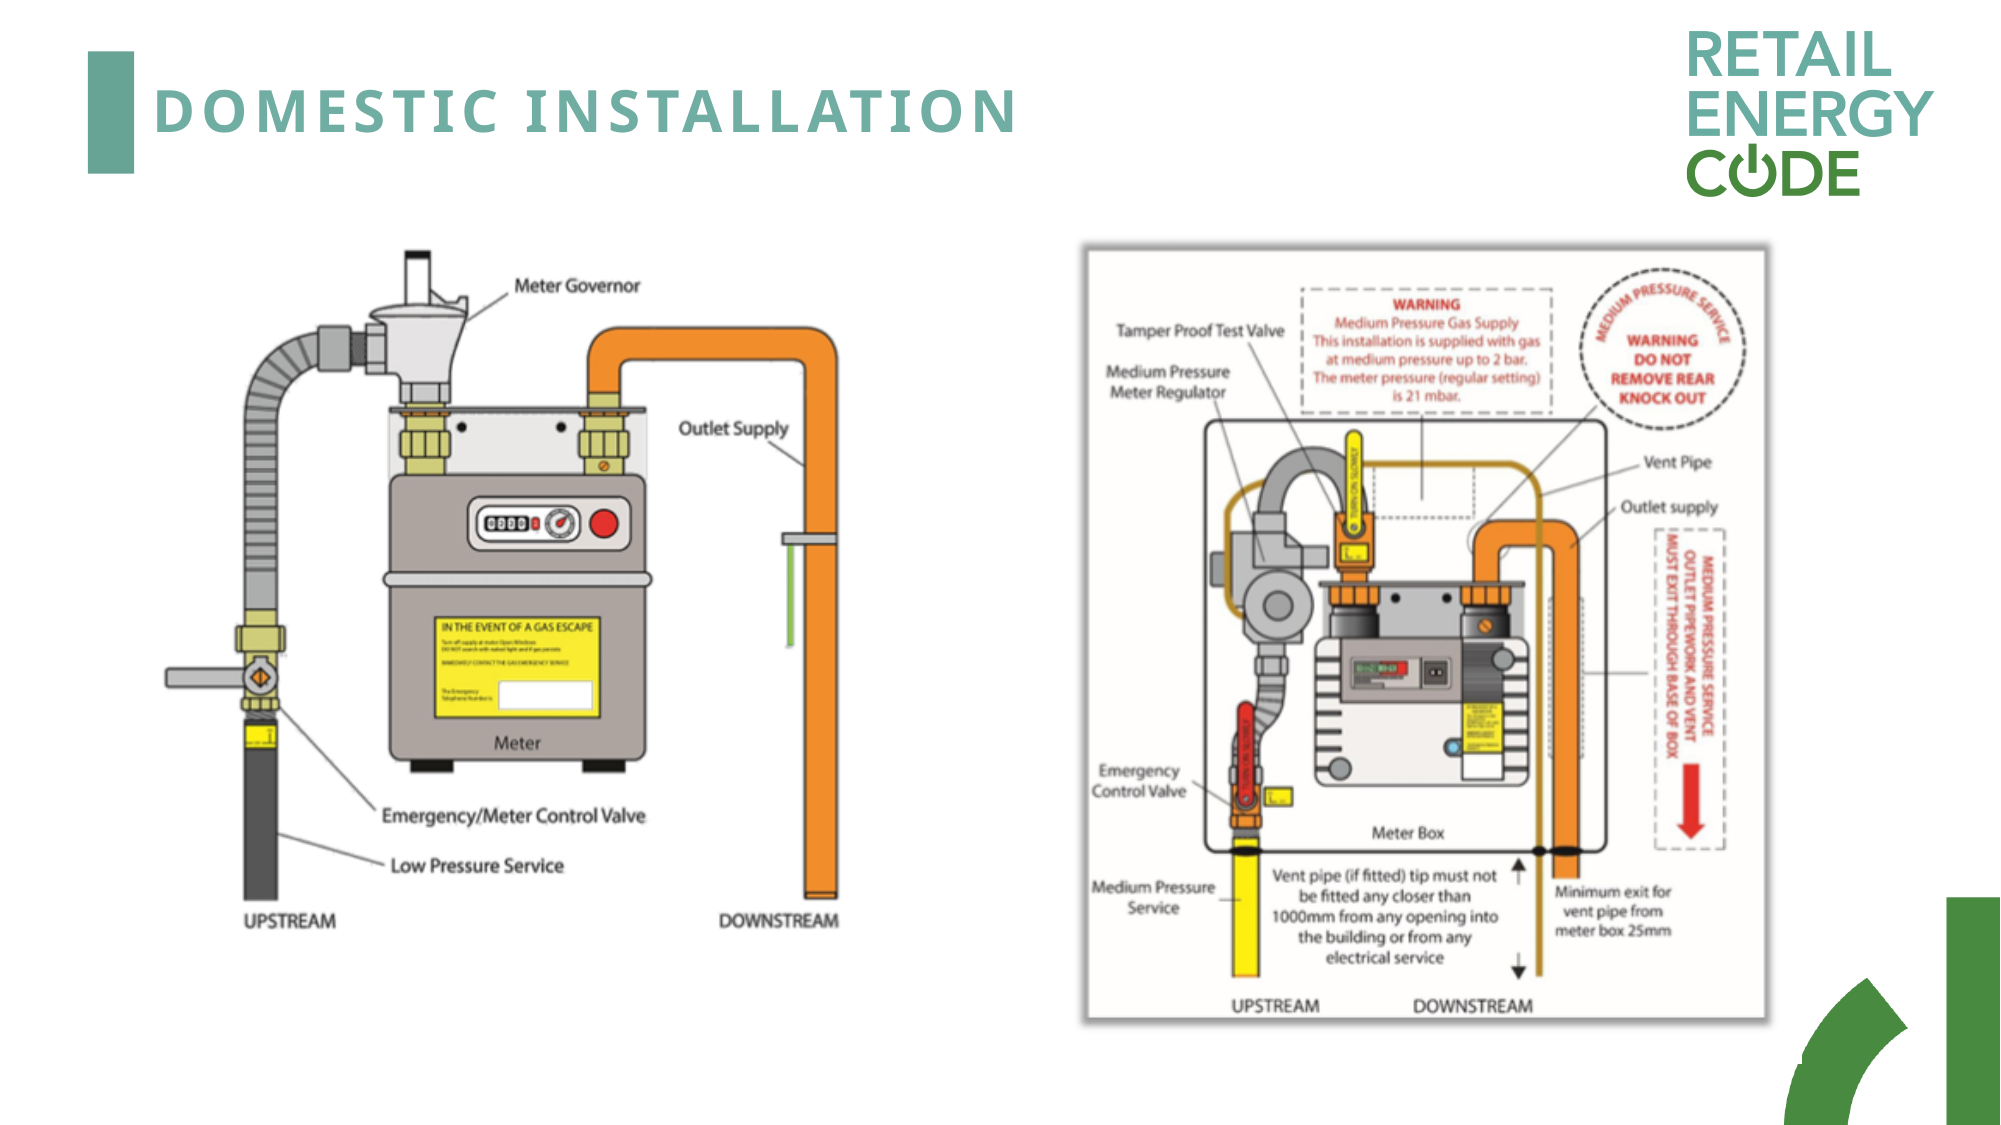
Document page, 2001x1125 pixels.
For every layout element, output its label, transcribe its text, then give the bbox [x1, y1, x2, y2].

title Domestic Installation [137, 59, 1661, 169]
picture [1685, 27, 1936, 201]
picture [79, 224, 920, 948]
picture [1052, 224, 2000, 1125]
